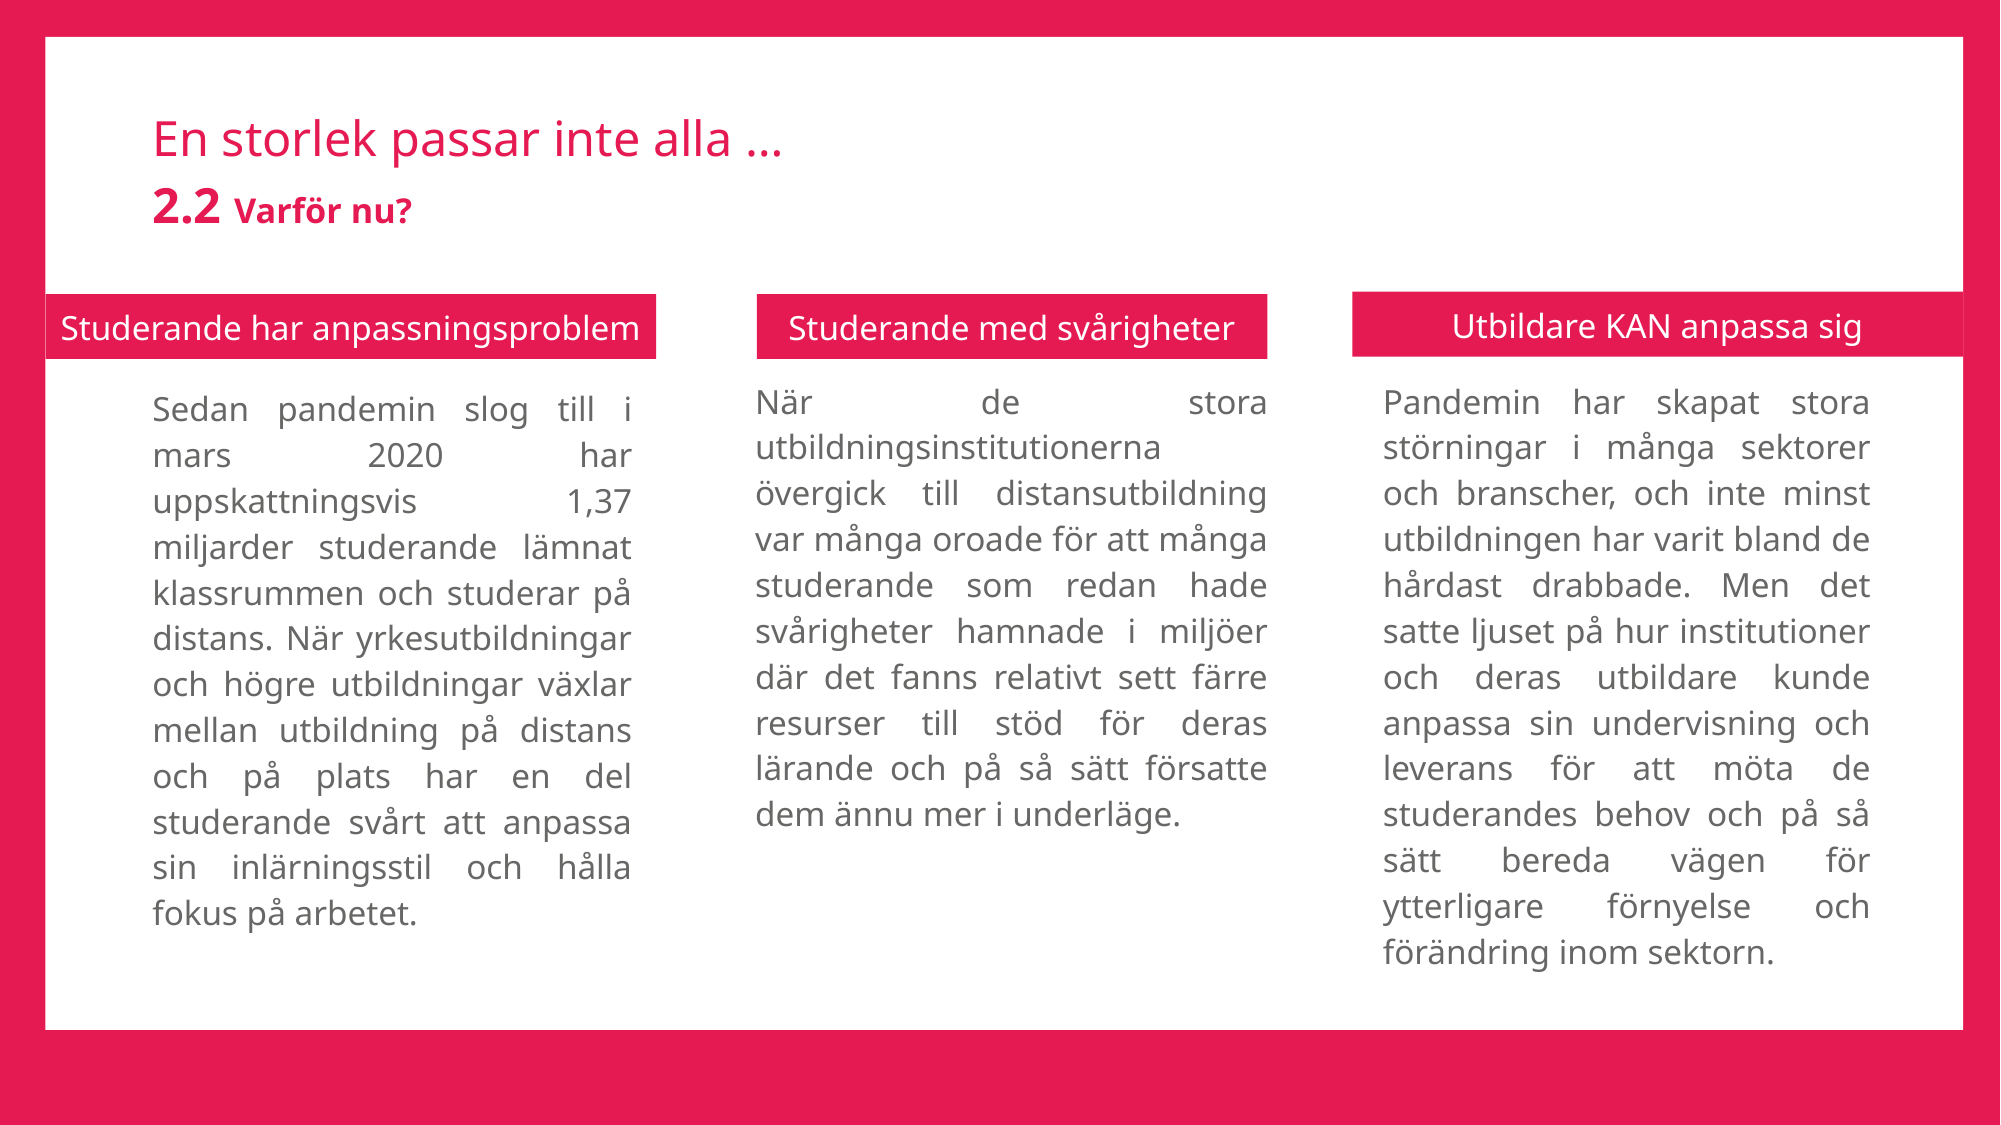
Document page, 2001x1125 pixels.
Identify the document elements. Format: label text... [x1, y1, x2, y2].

list Sedan pandemin slog till i mars 2020 har uppskattningsvis 1,37 miljarder studerande lämnat klassrummen och studerar på distans. När yrkesutbildningar och högre utbildningar växlar mellan utbildning på distans och på plats har en del studerande svårt att anpassa sin inlärningsstil och hålla fokus på arbetet. [137, 375, 648, 1089]
title En storlek passar inte alla … 2.2 Varför nu? [137, 91, 1863, 300]
text_box Studerande med svårigheter [756, 294, 1268, 359]
text_box [0, 0, 2000, 1125]
text_box Studerande har anpassningsproblem [45, 294, 657, 359]
text_box Utbildare KAN anpassa sig [1352, 291, 1963, 357]
text_box [44, 36, 1964, 1031]
text_box Pandemin har skapat stora störningar i många sektorer och branscher, och inte minst utbildningen har varit bland de hårdast drabbade. Men det satte ljuset på hur institutioner och deras utbildare kunde anpassa sin undervisning och leverans för att möta de studerandes behov och på så sätt bereda vägen för ytterligare förnyelse och förändring inom sektorn. [1367, 367, 1887, 1082]
text_box När de stora utbildningsinstitutionerna övergick till distansutbildning var många oroade för att många studerande som redan hade svårigheter hamnade i miljöer där det fanns relativt sett färre resurser till stöd för deras lärande och på så sätt försatte dem ännu mer i underläge. [740, 367, 1284, 1082]
